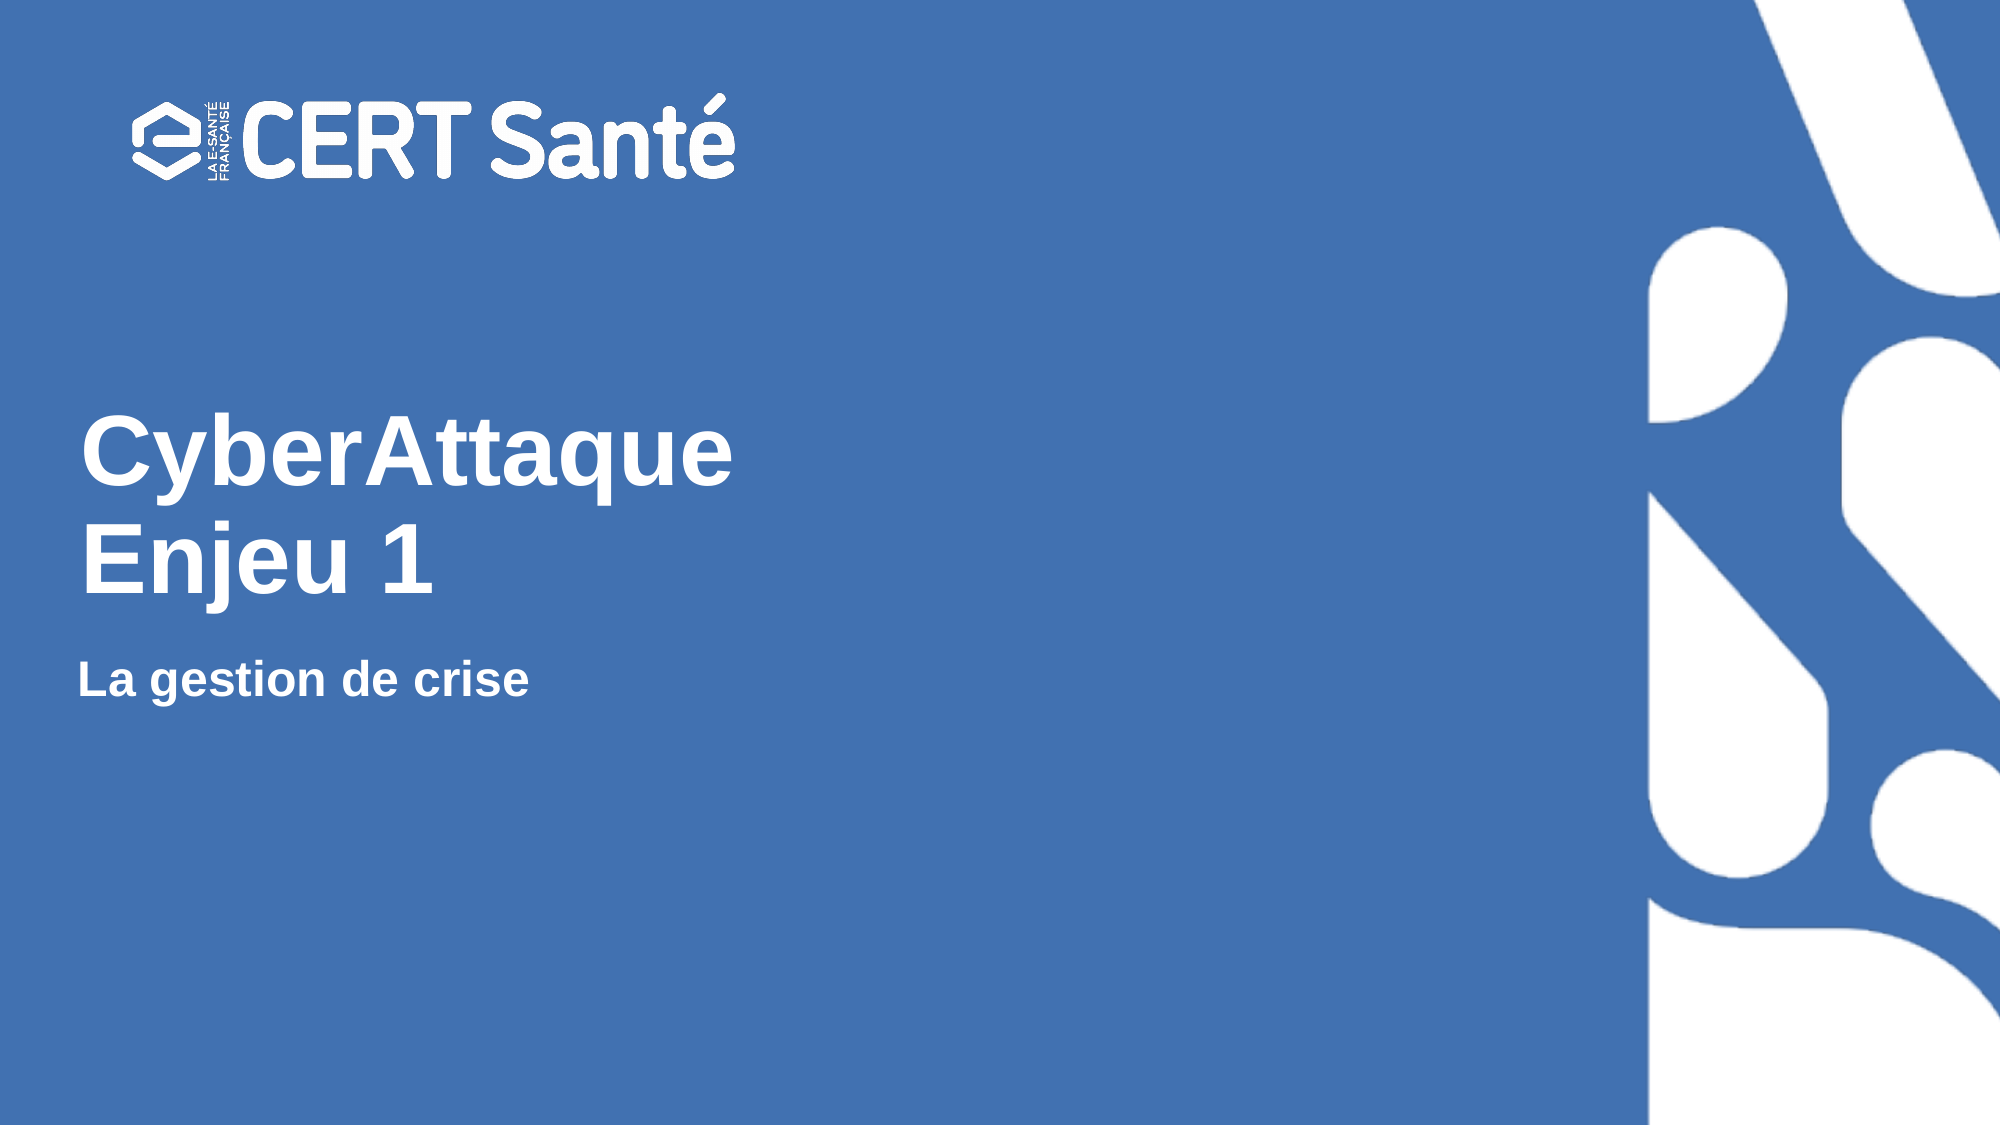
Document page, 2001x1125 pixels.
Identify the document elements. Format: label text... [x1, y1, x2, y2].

list La gestion de crise [77, 655, 783, 707]
picture [132, 84, 743, 205]
title CyberAttaque Enjeu 1 [80, 374, 1120, 615]
